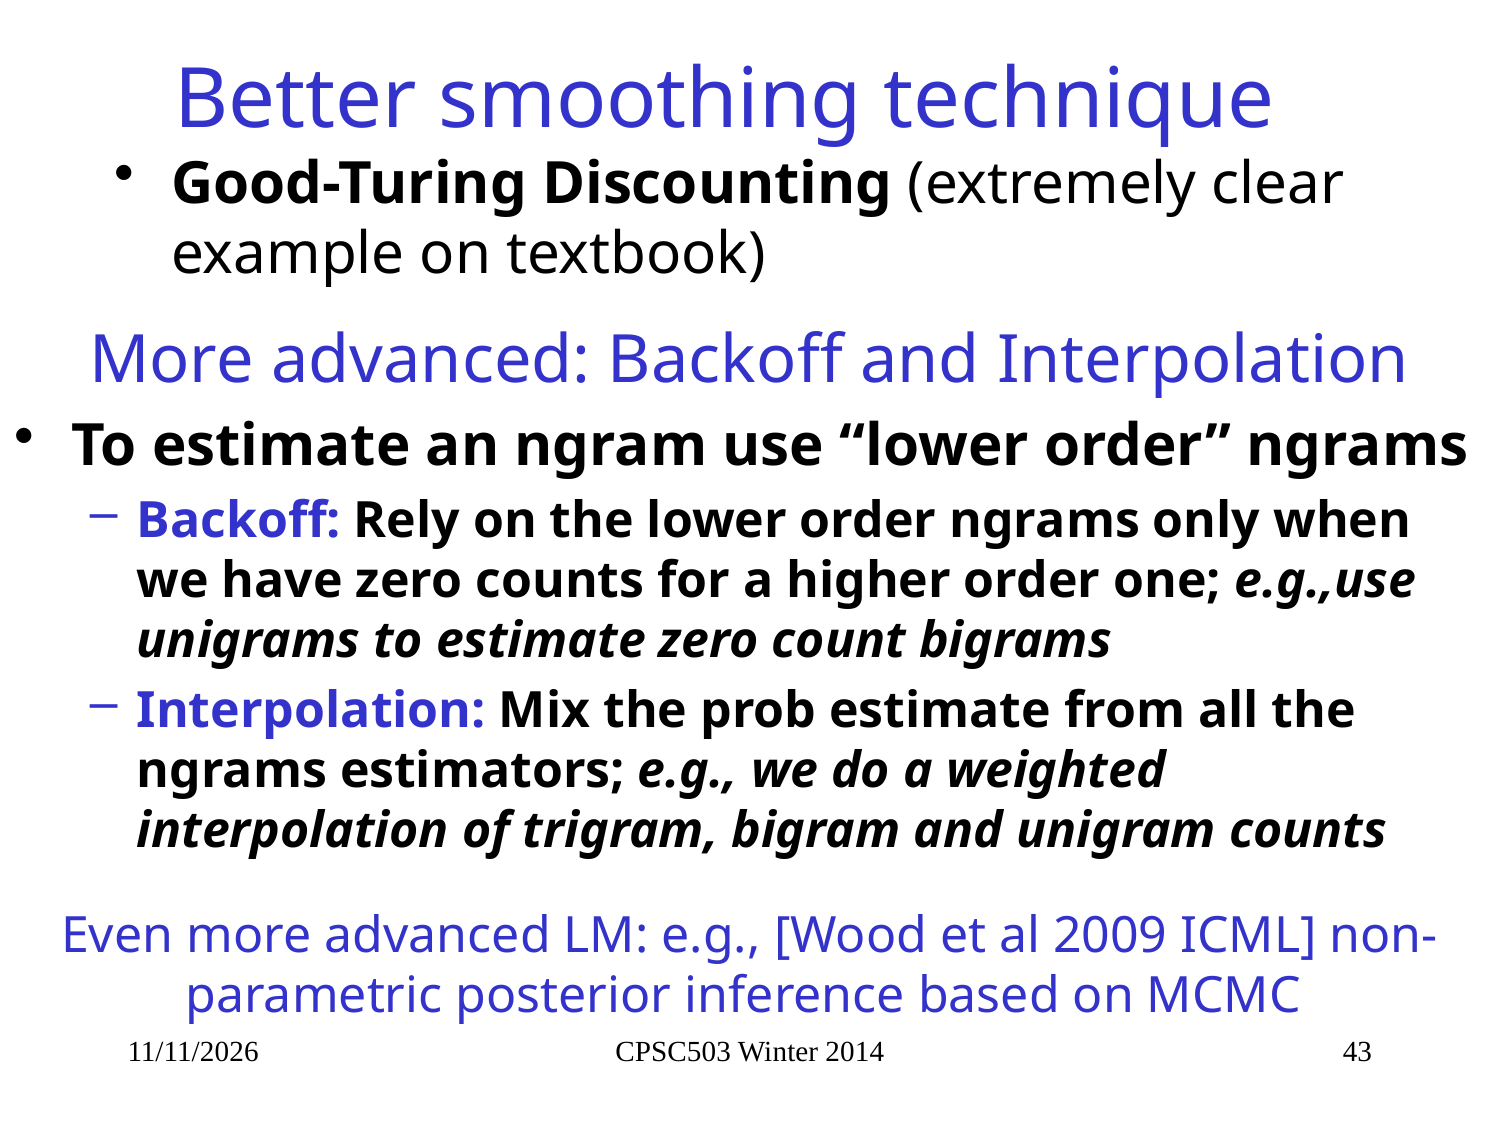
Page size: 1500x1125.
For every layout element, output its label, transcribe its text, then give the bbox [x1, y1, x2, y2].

slide_number 43 [1074, 1050, 1388, 1101]
text_box To estimate an ngram use “lower order” ngrams Backoff: Rely on the lower order ngrams only when we have zero counts for a higher order one; e.g.,use unigrams to estimate zero count bigrams Interpolation: Mix the prob estimate from all the ngrams estimators; e.g., we do a weighted interpolation of trigram, bigram and unigram counts [0, 399, 1500, 875]
title Better smoothing technique [87, 0, 1363, 188]
text_box More advanced: Backoff and Interpolation [0, 262, 1500, 399]
list Good-Turing Discounting (extremely clear example on textbook) [99, 137, 1451, 262]
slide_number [112, 1050, 426, 1101]
footer CPSC503 Winter 2014 [512, 1050, 988, 1101]
text_box Even more advanced LM: e.g., [Wood et al 2009 ICML] non-parametric posterior inference based on MCMC [0, 875, 1500, 1050]
